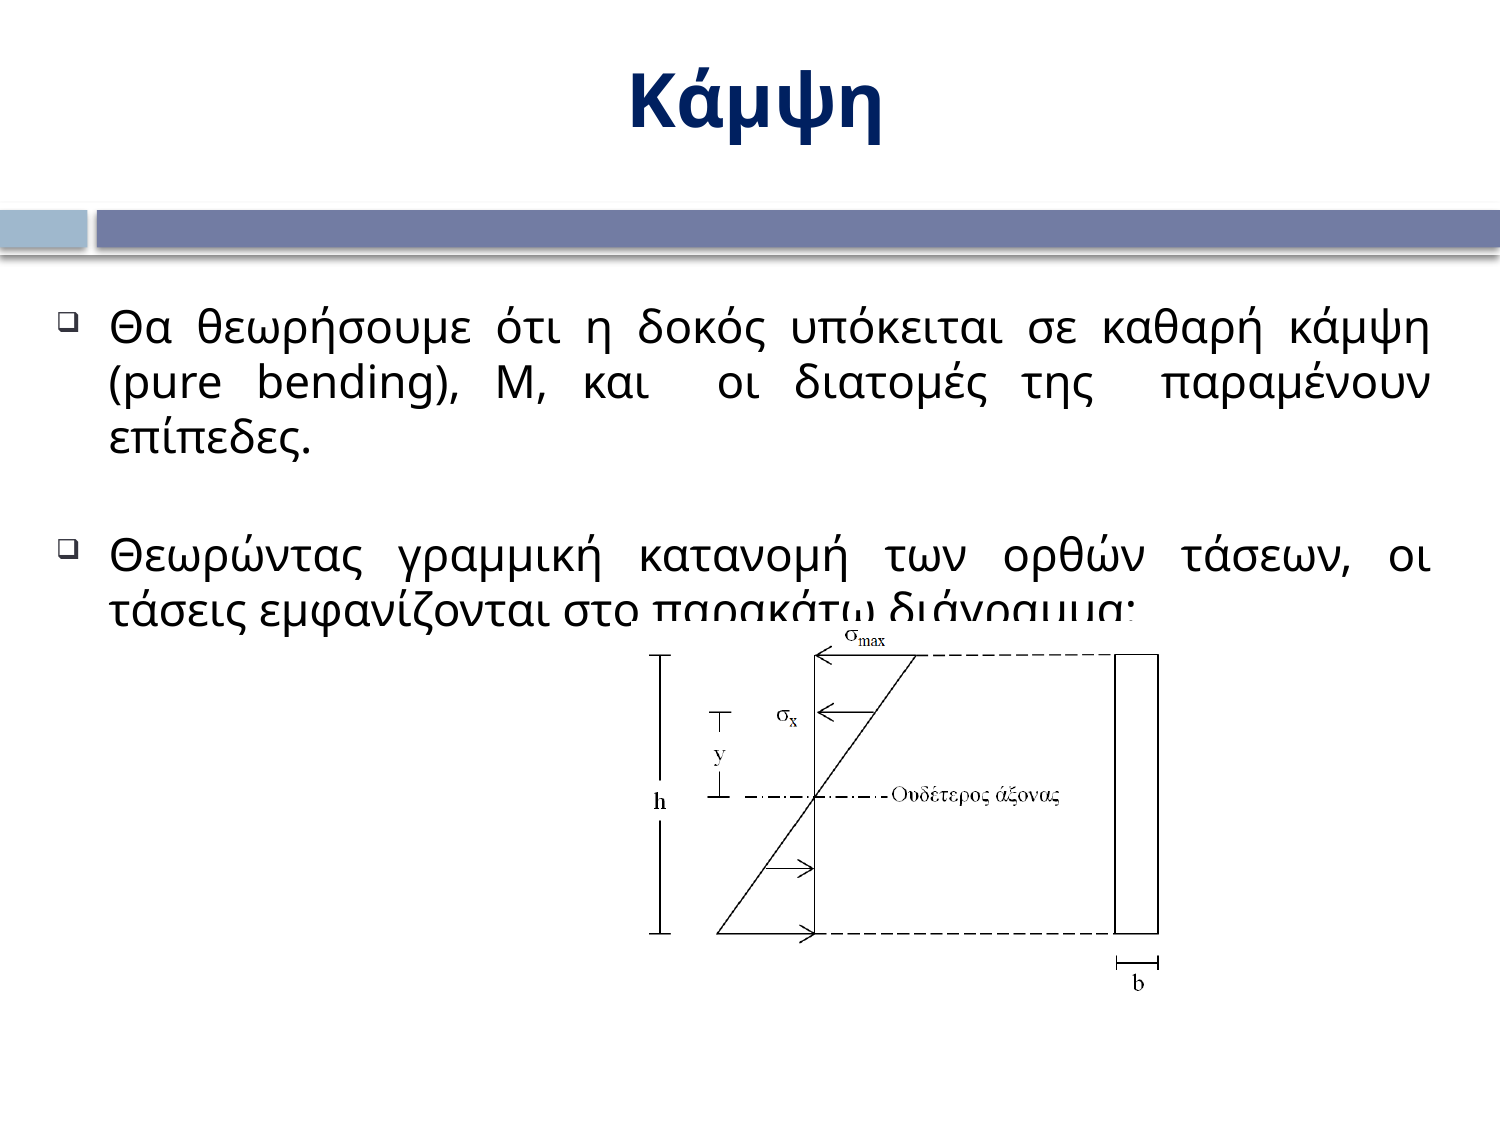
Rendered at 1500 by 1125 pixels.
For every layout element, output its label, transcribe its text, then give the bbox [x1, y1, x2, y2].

text_box Κάμψη [118, 44, 1394, 220]
picture [631, 621, 1175, 999]
list Θα θεωρήσουμε ότι η δοκός υπόκειται σε καθαρή κάμψη (pure bending), M, και οι διατομές της παραμένουν επίπεδες. Θεωρώντας γραμμική κατανομή των ορθών τάσεων, οι τάσεις εμφανίζονται στο παρακάτω διάγραμμα: [41, 290, 1447, 1106]
